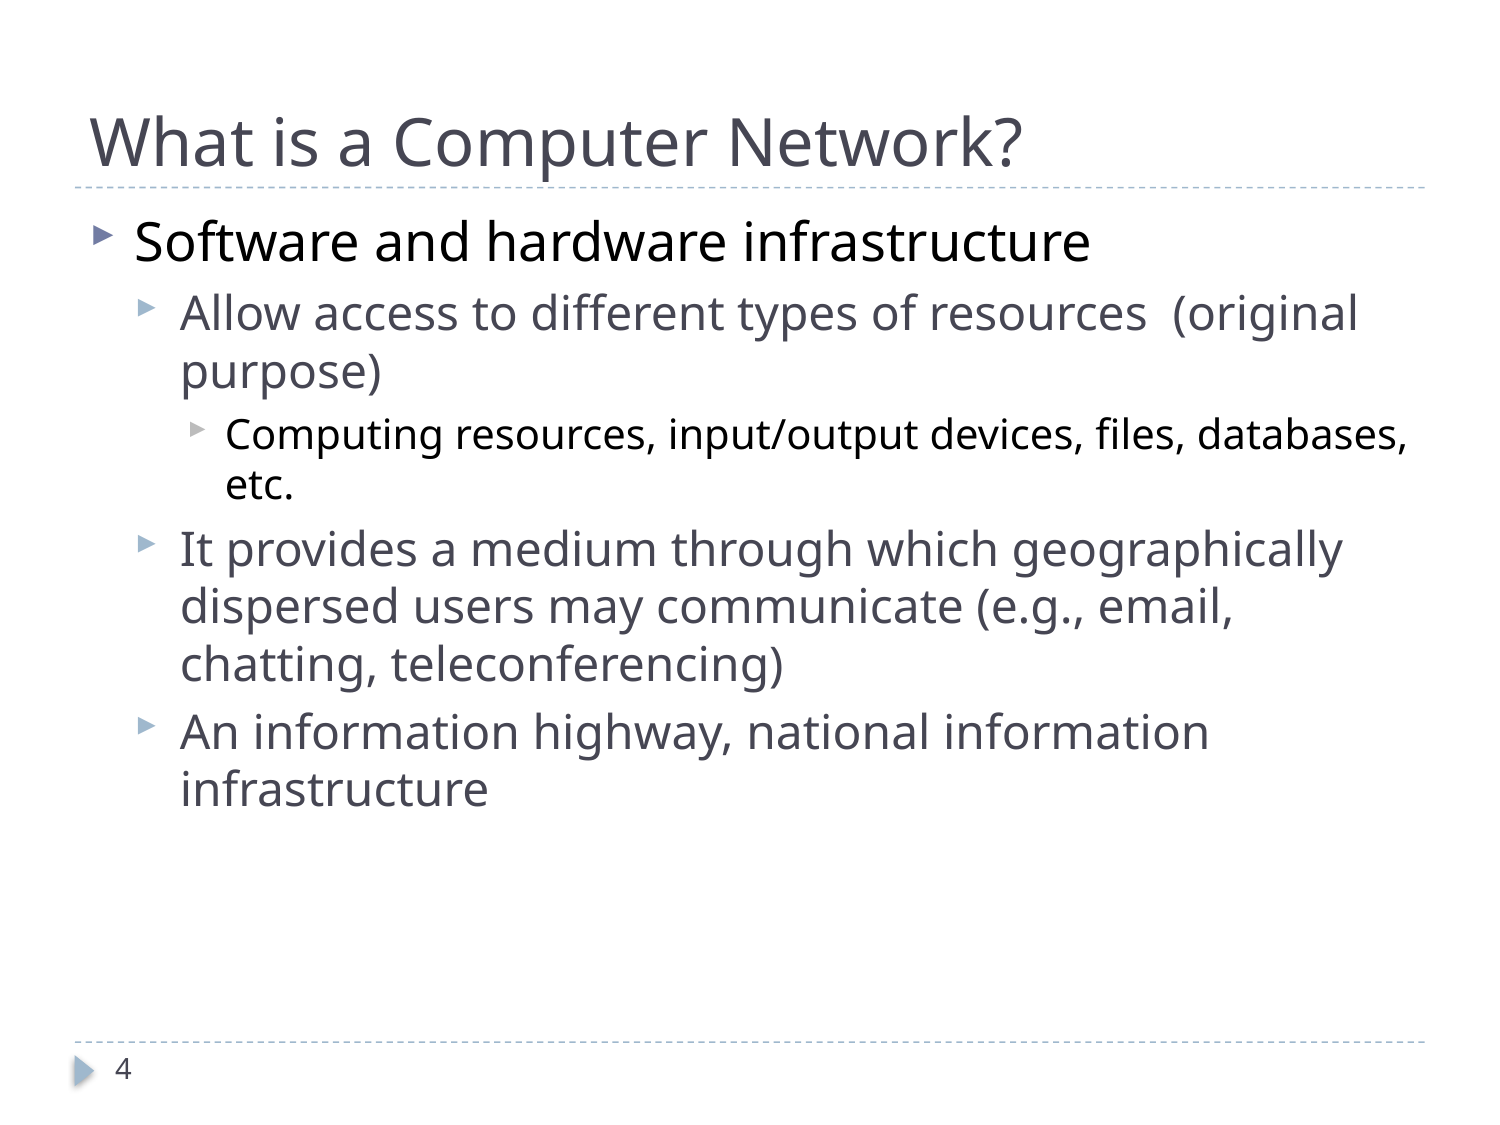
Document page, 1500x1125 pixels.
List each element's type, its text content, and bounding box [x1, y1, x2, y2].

list Software and hardware infrastructure Allow access to different types of resources (original purpose) Computing resources, input/output devices, files, databases, etc. It provides a medium through which geographically dispersed users may communicate (e.g., email, chatting, teleconferencing) An information highway, national information infrastructure [75, 200, 1425, 1010]
slide_number 4 [100, 1042, 426, 1103]
title What is a Computer Network? [75, 24, 1425, 188]
